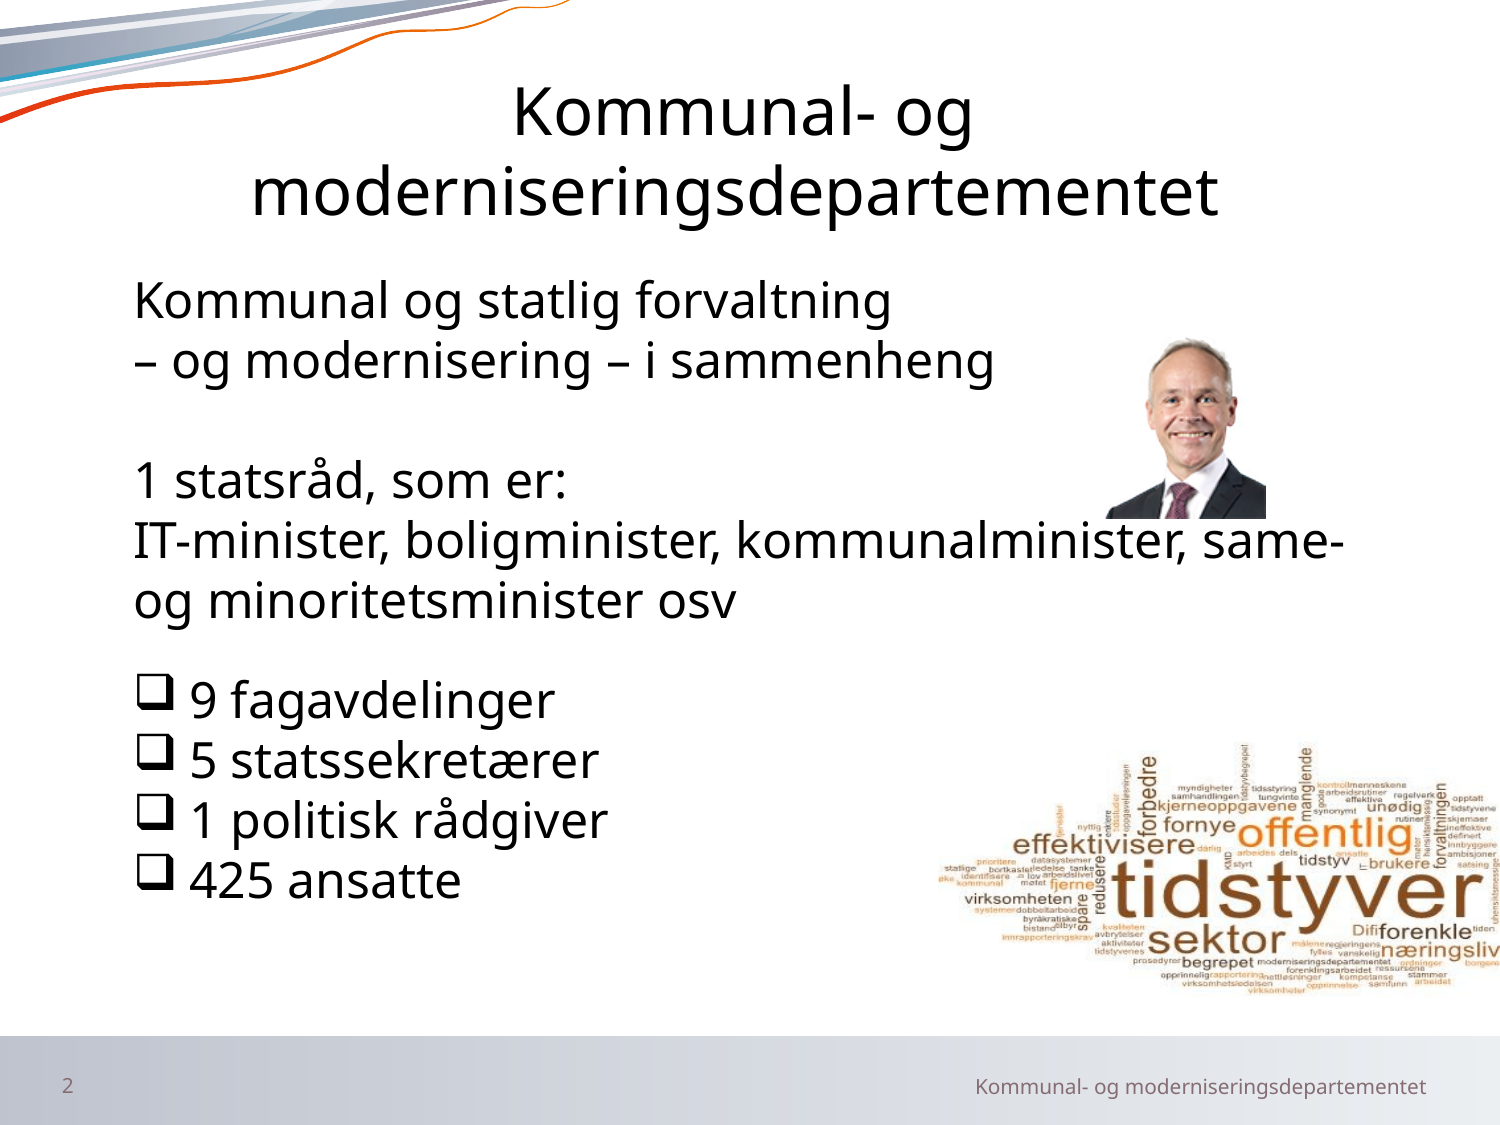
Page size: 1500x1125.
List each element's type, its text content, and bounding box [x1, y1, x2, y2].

title Kommunal- og moderniseringsdepartementet [117, 48, 1371, 237]
picture [0, 0, 592, 140]
list Kommunal og statlig forvaltning – og modernisering – i sammenheng 1 statsråd, som er: IT-minister, boligminister, kommunalminister, same- og minoritetsminister osv 9 fagavdelinger 5 statssekretærer 1 politisk rådgiver 425 ansatte [117, 260, 1371, 1004]
slide_number 2 [0, 1057, 89, 1116]
picture [938, 733, 1500, 1030]
picture [1104, 325, 1266, 519]
